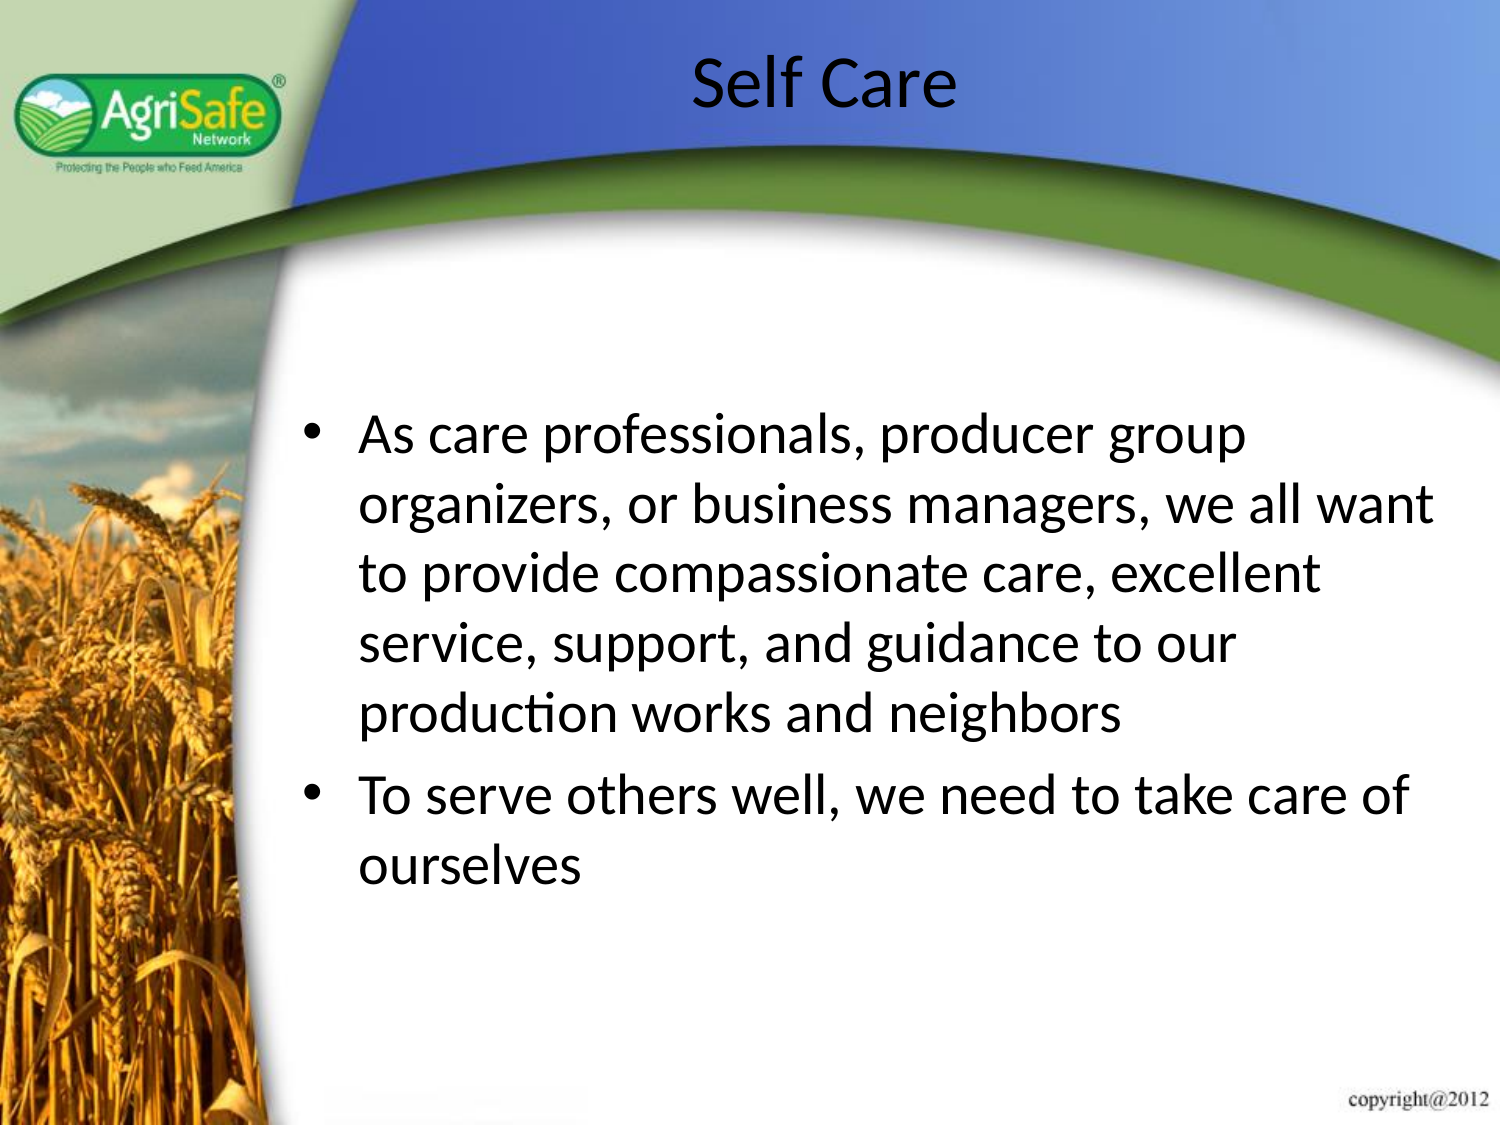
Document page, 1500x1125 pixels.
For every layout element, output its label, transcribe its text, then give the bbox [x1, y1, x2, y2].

picture [0, 0, 1500, 1125]
title Self Care [150, 12, 1500, 143]
list As care professionals, producer group organizers, or business managers, we all want to provide compassionate care, excellent service, support, and guidance to our production works and neighbors To serve others well, we need to take care of ourselves [287, 387, 1488, 1030]
